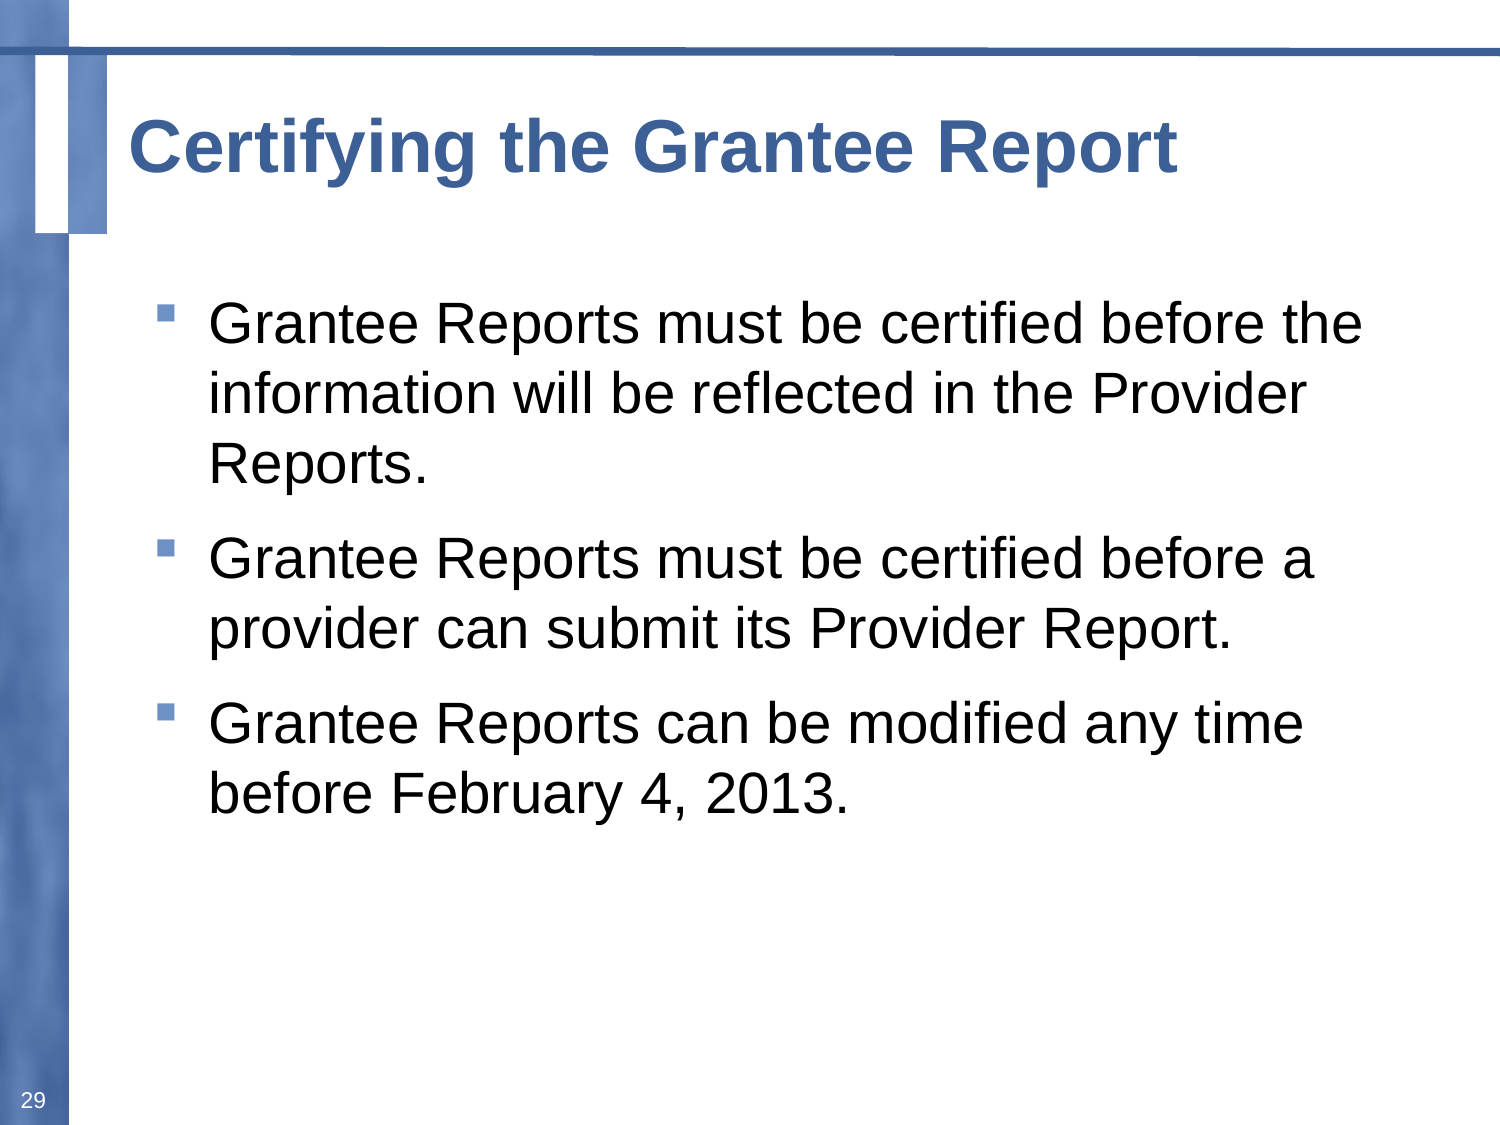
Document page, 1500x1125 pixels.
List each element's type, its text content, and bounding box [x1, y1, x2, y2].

title Certifying the Grantee Report [114, 57, 1463, 241]
picture [0, 56, 107, 1125]
list Grantee Reports must be certified before the information will be reflected in the Provider Reports. Grantee Reports must be certified before a provider can submit its Provider Report. Grantee Reports can be modified any time before February 4, 2013. [137, 277, 1433, 980]
slide_number 29 [0, 1072, 67, 1121]
picture [0, 0, 69, 46]
